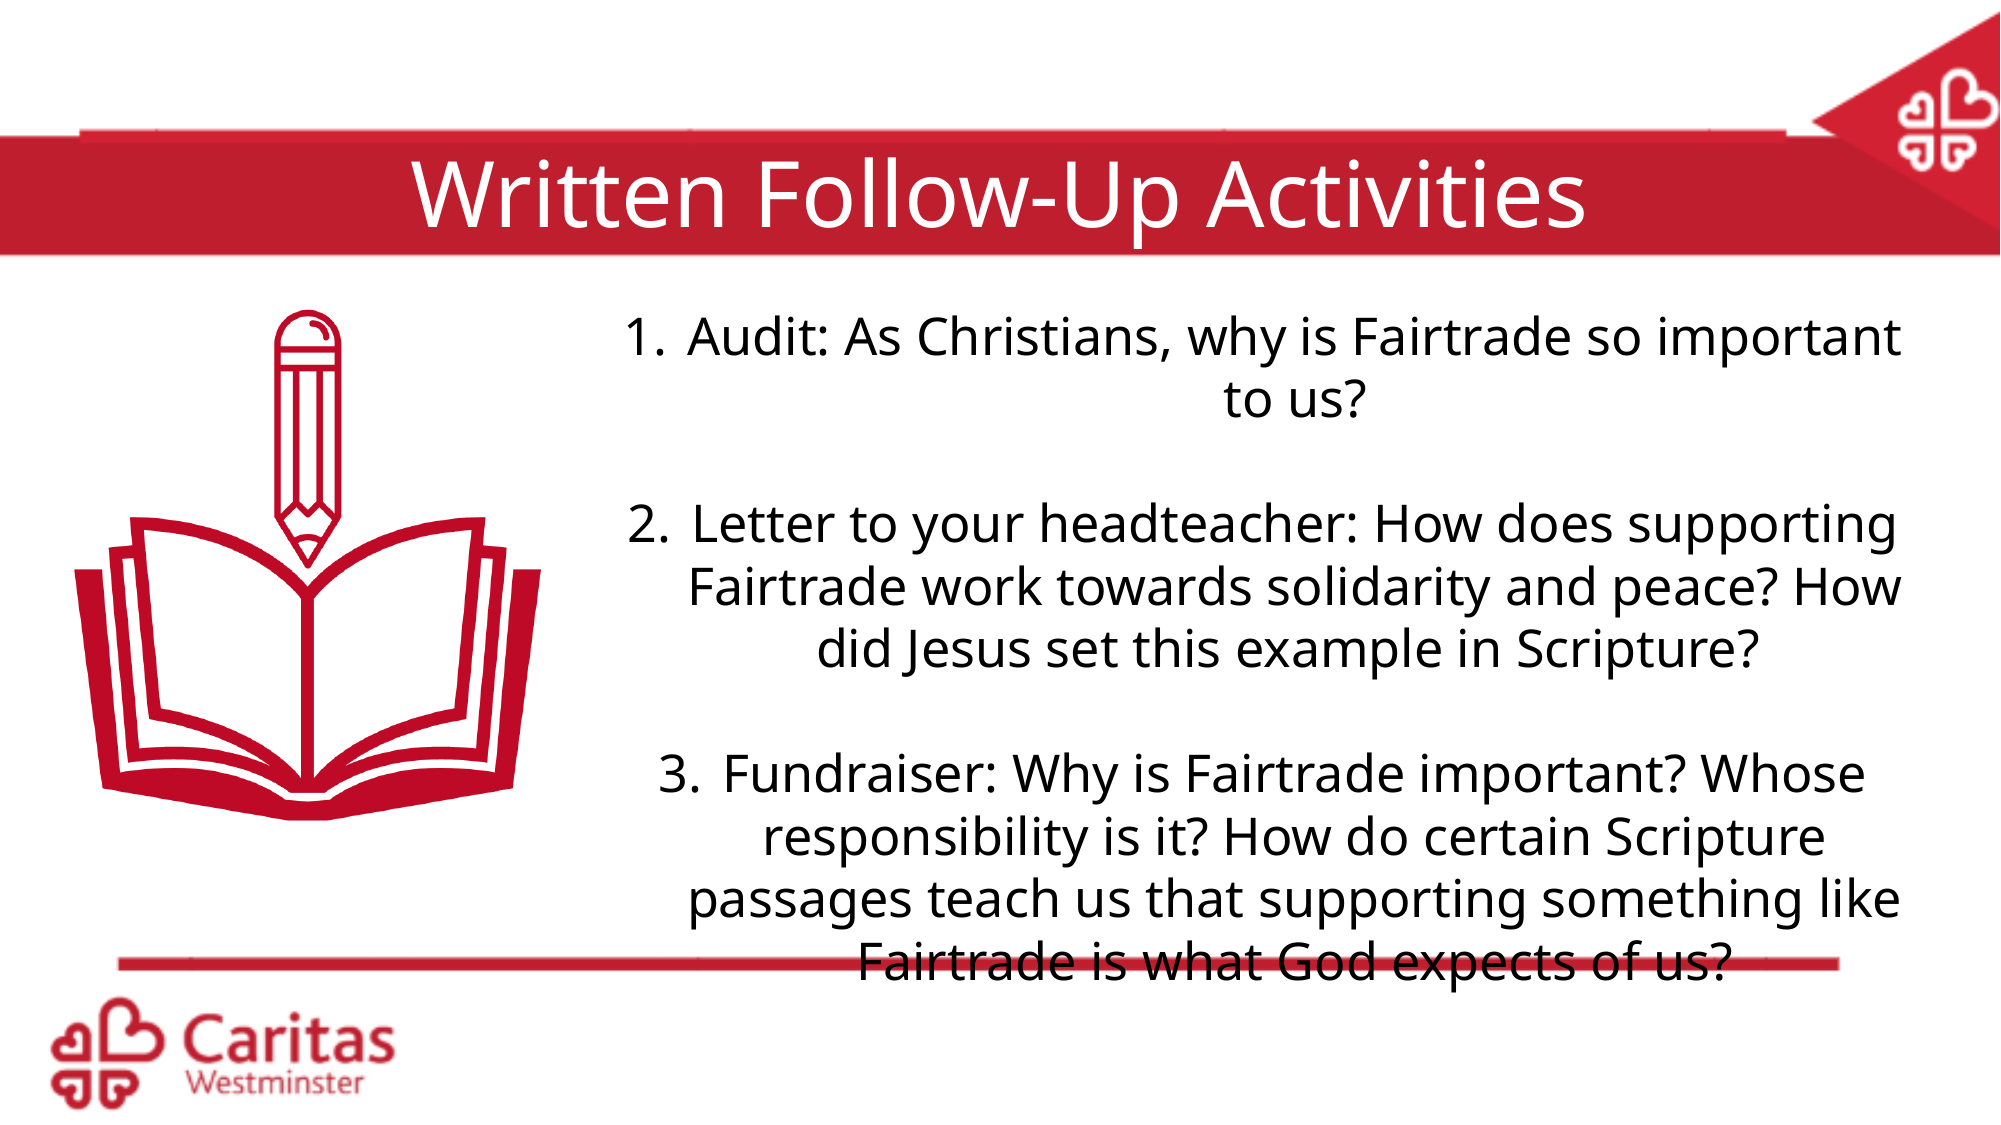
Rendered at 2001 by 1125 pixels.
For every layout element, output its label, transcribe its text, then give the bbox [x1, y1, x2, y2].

picture [0, 0, 2000, 296]
text_box [561, 512, 1404, 614]
text_box Audit: As Christians, why is Fairtrade so important to us? Letter to your headteacher: How does supporting Fairtrade work towards solidarity and peace? How did Jesus set this example in Scripture? Fundraiser: Why is Fairtrade important? Whose responsibility is it? How do certain Scripture passages teach us that supporting something like Fairtrade is what God expects of us? [575, 307, 1940, 1033]
picture [60, 297, 556, 830]
picture [29, 934, 1924, 1121]
